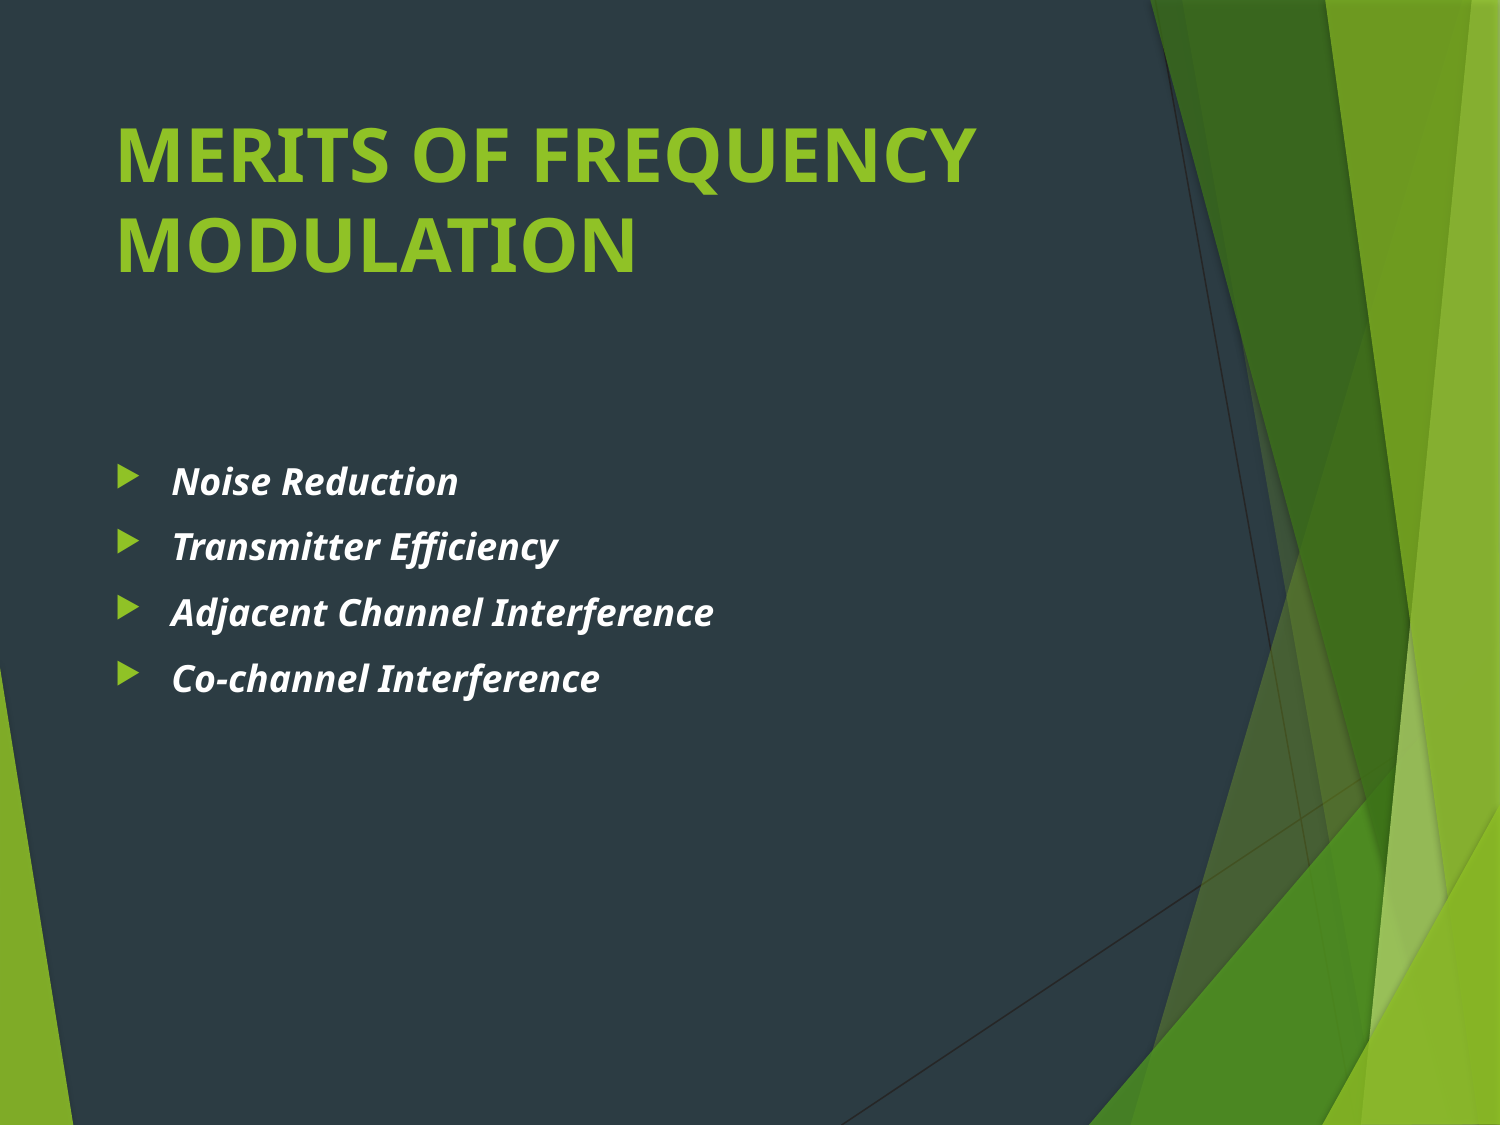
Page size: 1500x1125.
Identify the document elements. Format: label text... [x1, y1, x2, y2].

title MERITS OF FREQUENCY MODULATION [99, 99, 1142, 317]
list Noise Reduction Transmitter Efficiency Adjacent Channel Interference Co-channel Interference [99, 450, 1142, 992]
